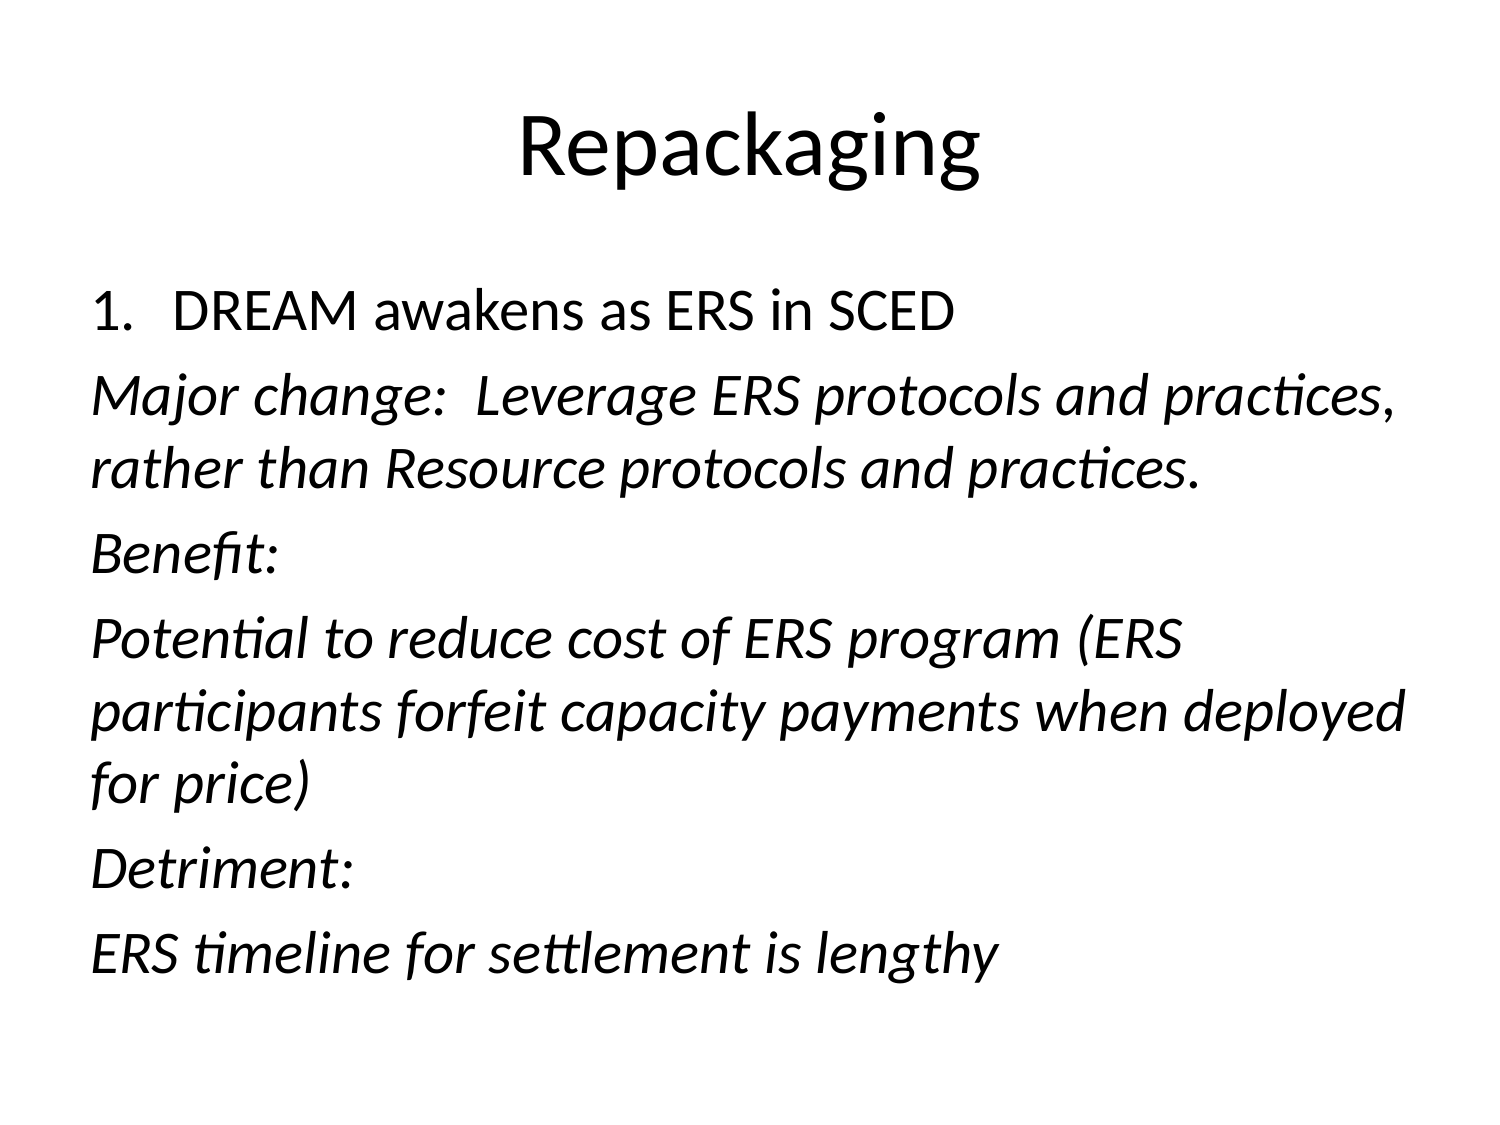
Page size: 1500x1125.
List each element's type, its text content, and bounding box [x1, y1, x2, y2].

list DREAM awakens as ERS in SCED Major change: Leverage ERS protocols and practices, rather than Resource protocols and practices. Benefit: Potential to reduce cost of ERS program (ERS participants forfeit capacity payments when deployed for price) Detriment: ERS timeline for settlement is lengthy [75, 262, 1425, 1005]
title Repackaging [75, 45, 1425, 233]
